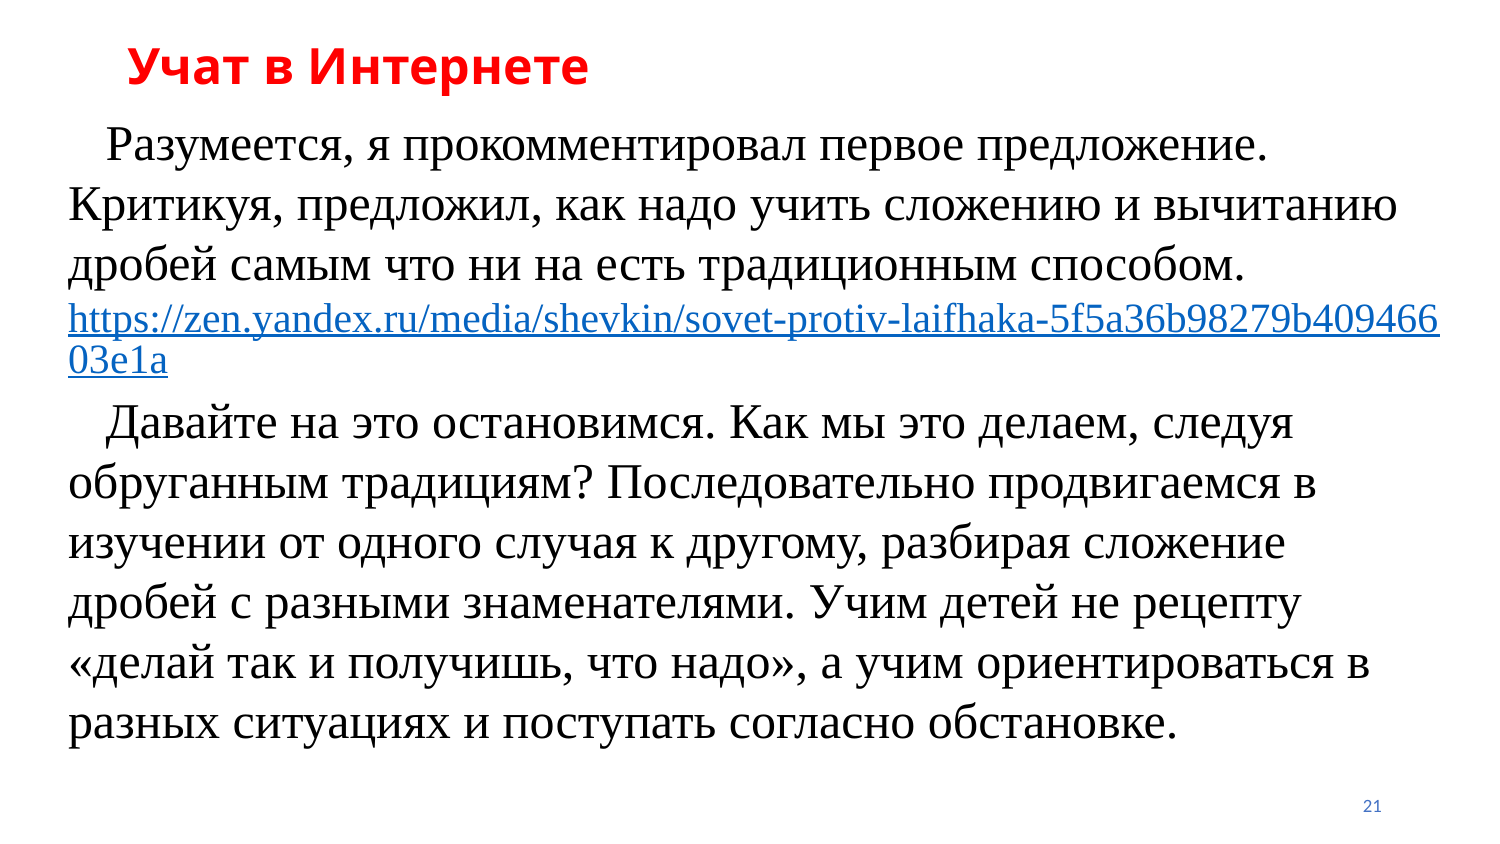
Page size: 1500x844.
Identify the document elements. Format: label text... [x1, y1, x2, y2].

title Учат в Интернете [112, 32, 1376, 102]
slide_number 21 [1059, 782, 1397, 827]
subtitle Разумеется, я прокомментировал первое предложение. Критикуя, предложил, как надо учить сложению и вычитанию дробей самым что ни на есть традиционным способом. https://zen.yandex.ru/media/shevkin/sovet-protiv-laifhaka-5f5a36b98279b40946603e1a Давайте на это остановимся. Как мы это делаем, следуя обруганным традициям? Последовательно продвигаемся в изучении от одного случая к другому, разбирая сложение дробей с разными знаменателями. Учим детей не рецепту «делай так и получишь, что надо», а учим ориентироваться в разных ситуациях и поступать согласно обстановке. [53, 102, 1459, 800]
